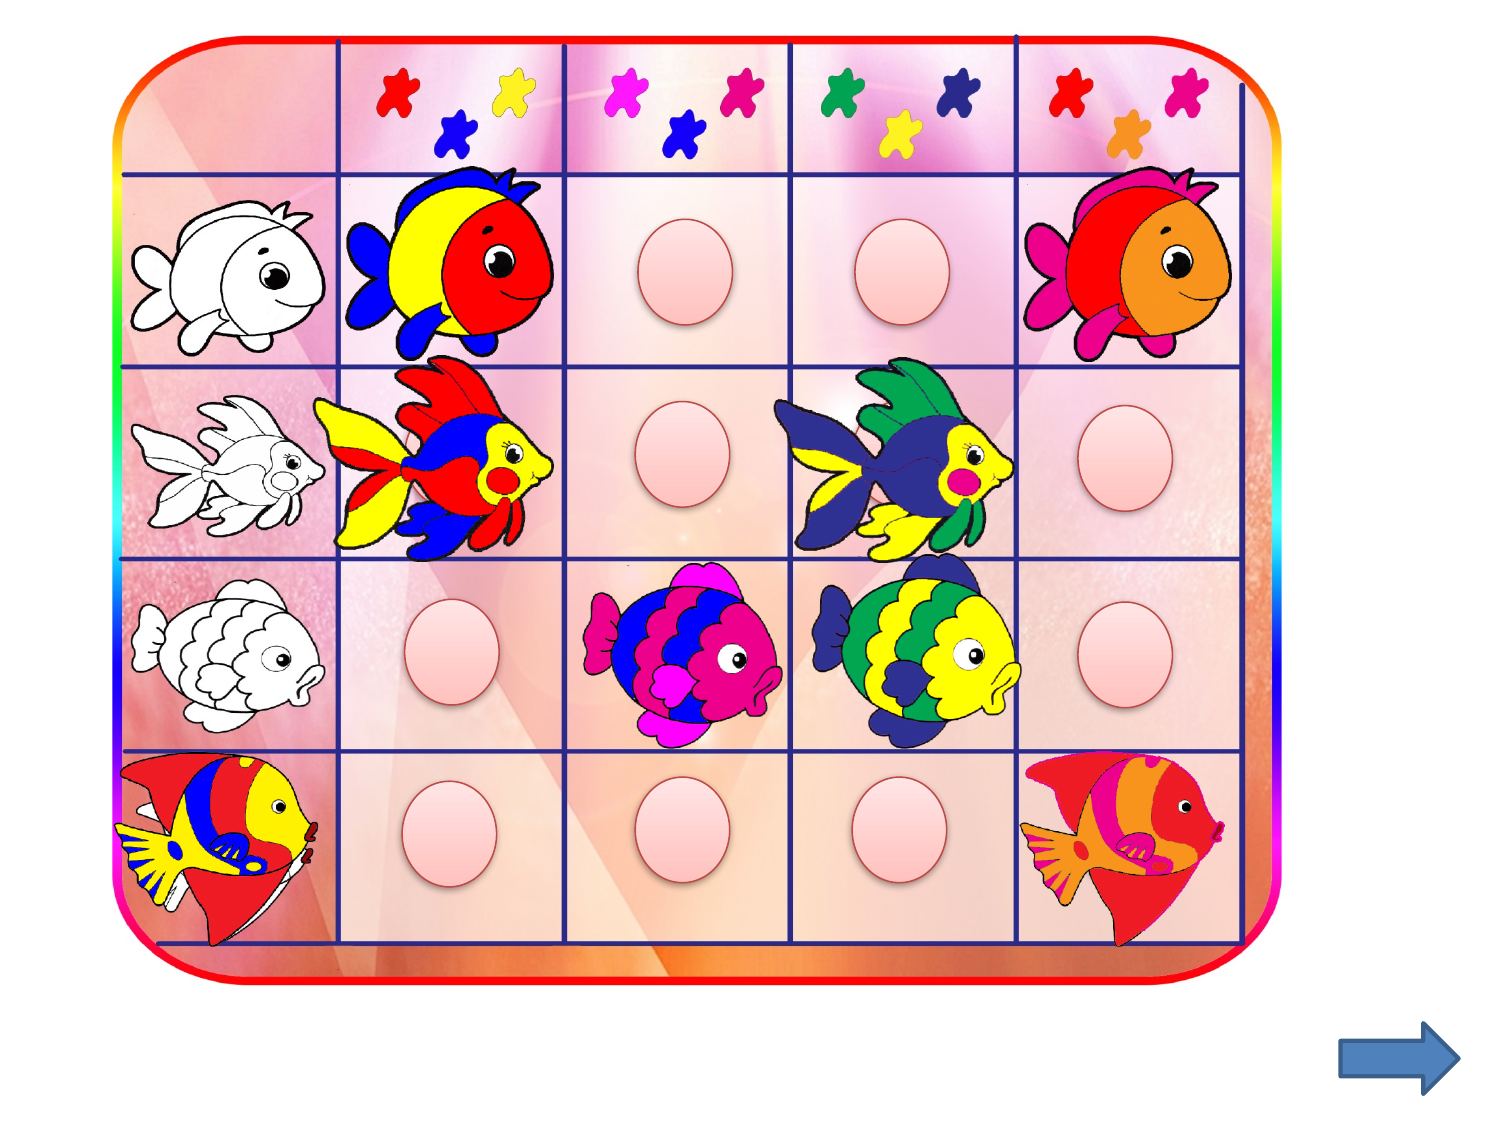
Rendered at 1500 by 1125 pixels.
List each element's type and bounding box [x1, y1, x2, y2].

text_box [1338, 1021, 1461, 1096]
picture [112, 26, 1364, 996]
